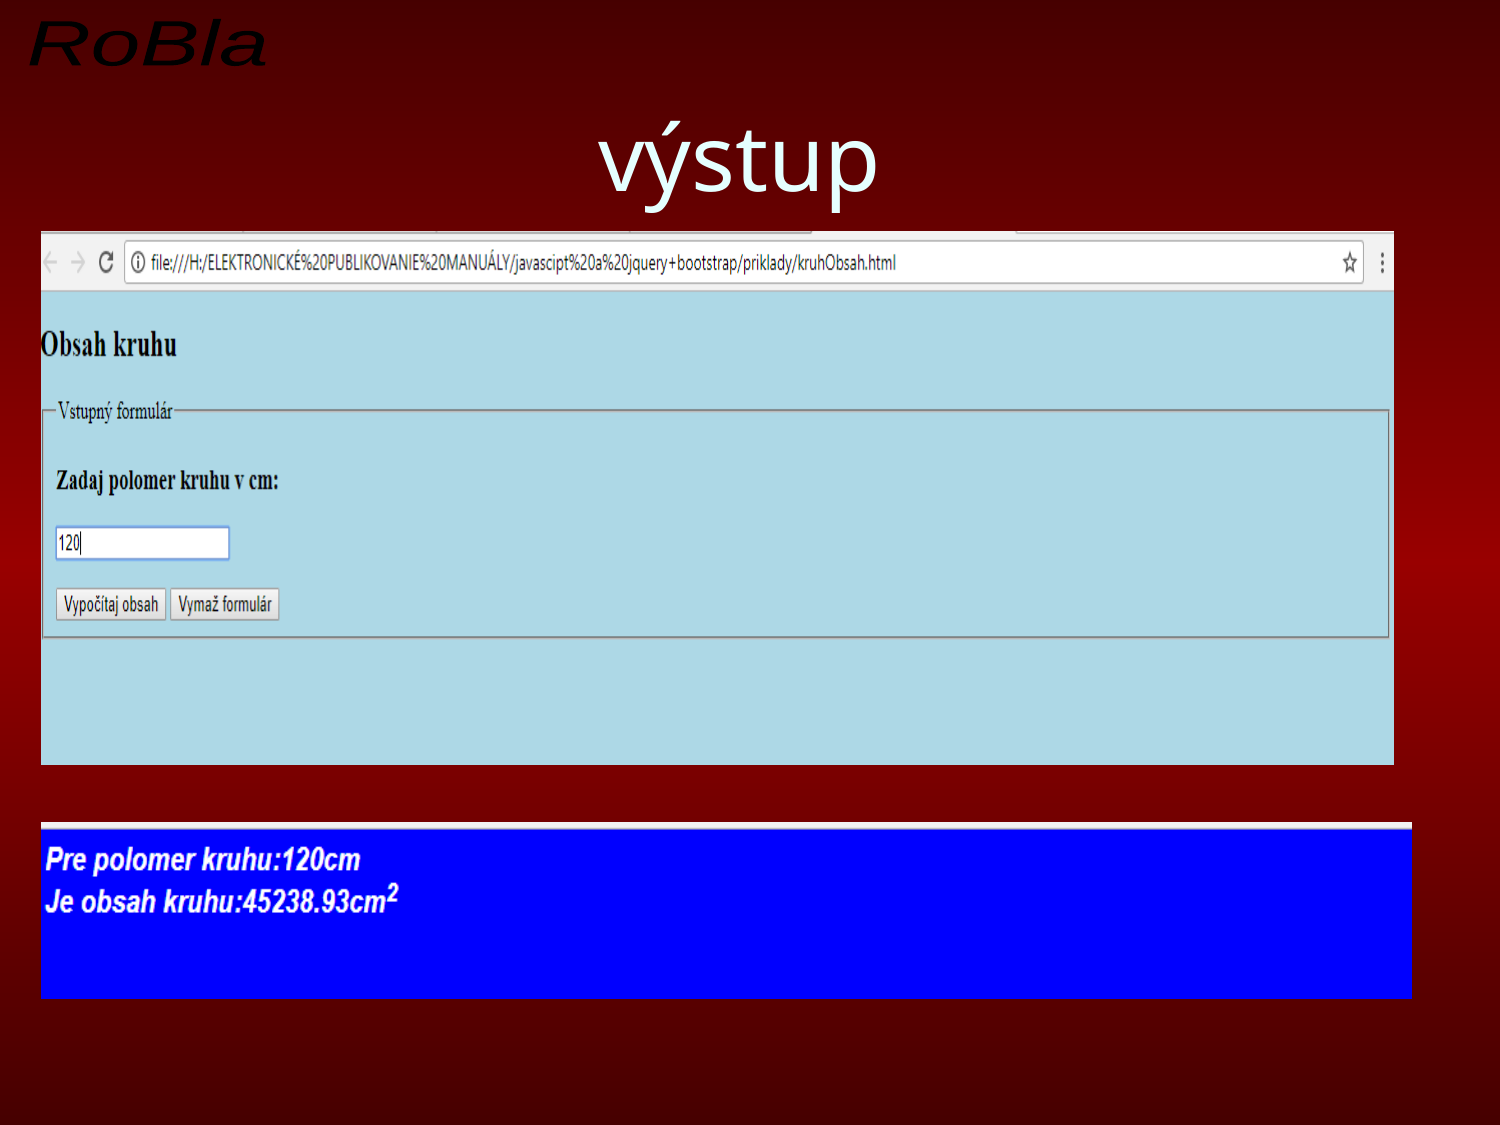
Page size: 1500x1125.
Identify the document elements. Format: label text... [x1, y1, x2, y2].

picture [41, 231, 1394, 765]
title výstup [64, 42, 1415, 268]
picture [41, 822, 1412, 1000]
